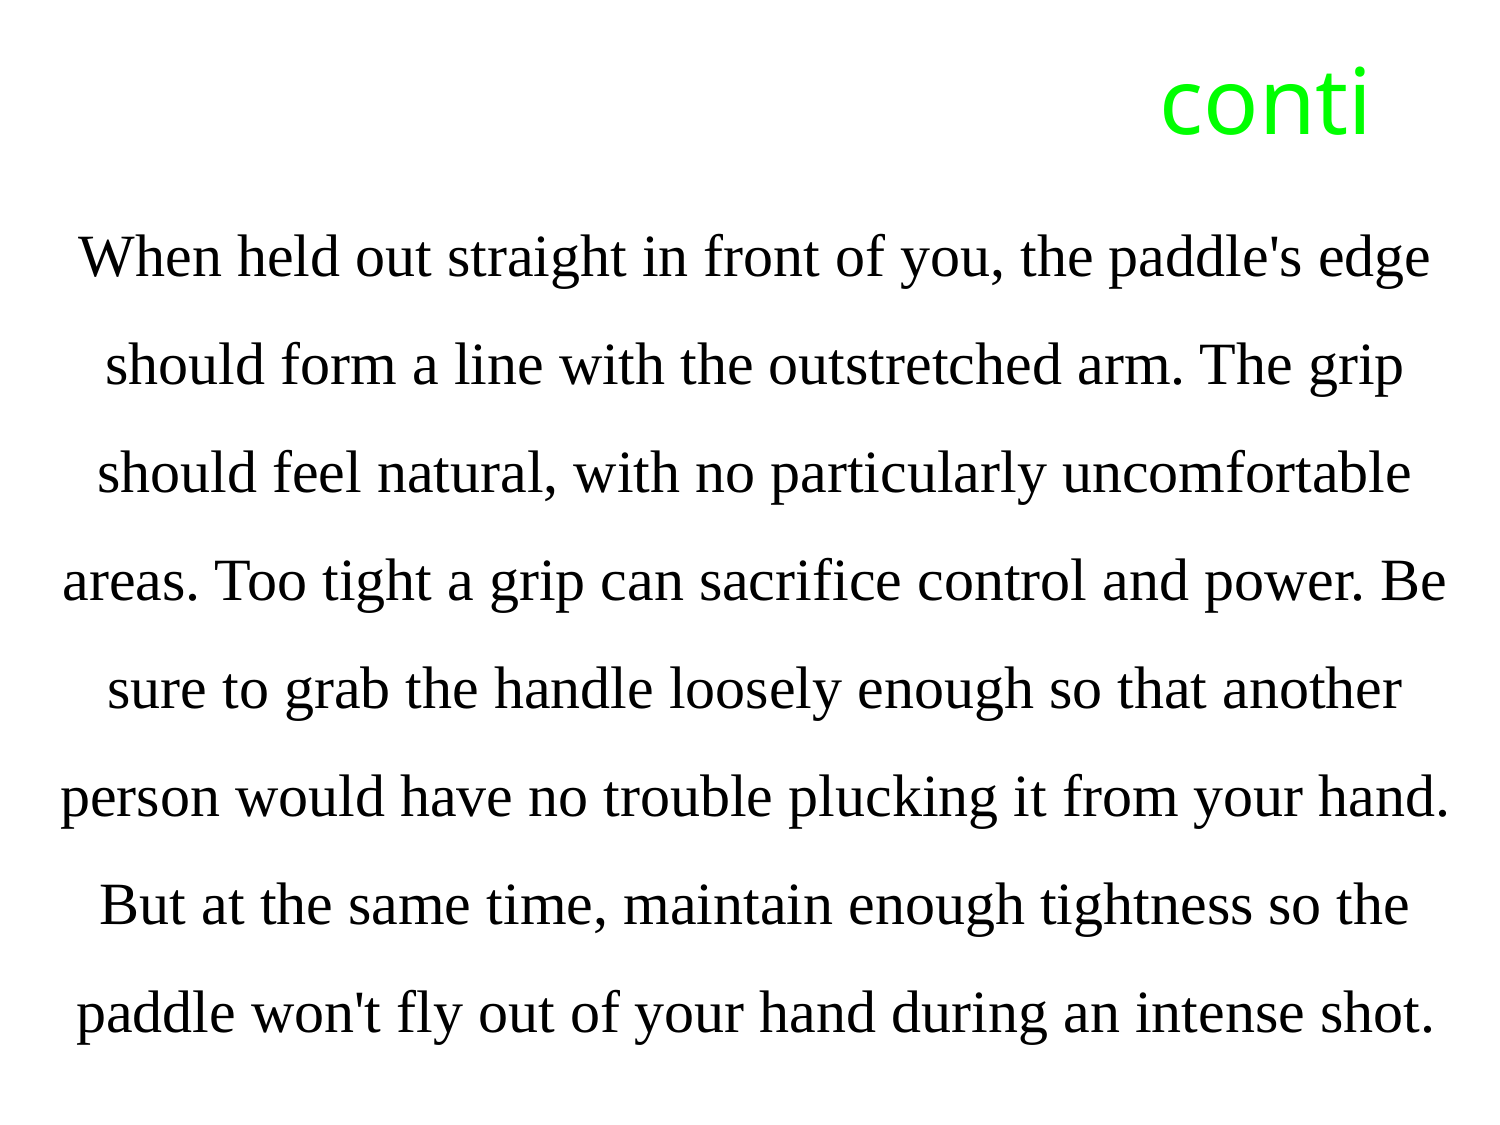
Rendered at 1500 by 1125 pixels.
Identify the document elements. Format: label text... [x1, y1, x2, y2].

title conti [112, 0, 1388, 172]
subtitle When held out straight in front of you, the paddle's edge should form a line with the outstretched arm. The grip should feel natural, with no particularly uncomfortable areas. Too tight a grip can sacrifice control and power. Be sure to grab the handle loosely enough so that another person would have no trouble plucking it from your hand. But at the same time, maintain enough tightness so the paddle won't fly out of your hand during an intense shot. [41, 172, 1471, 1094]
